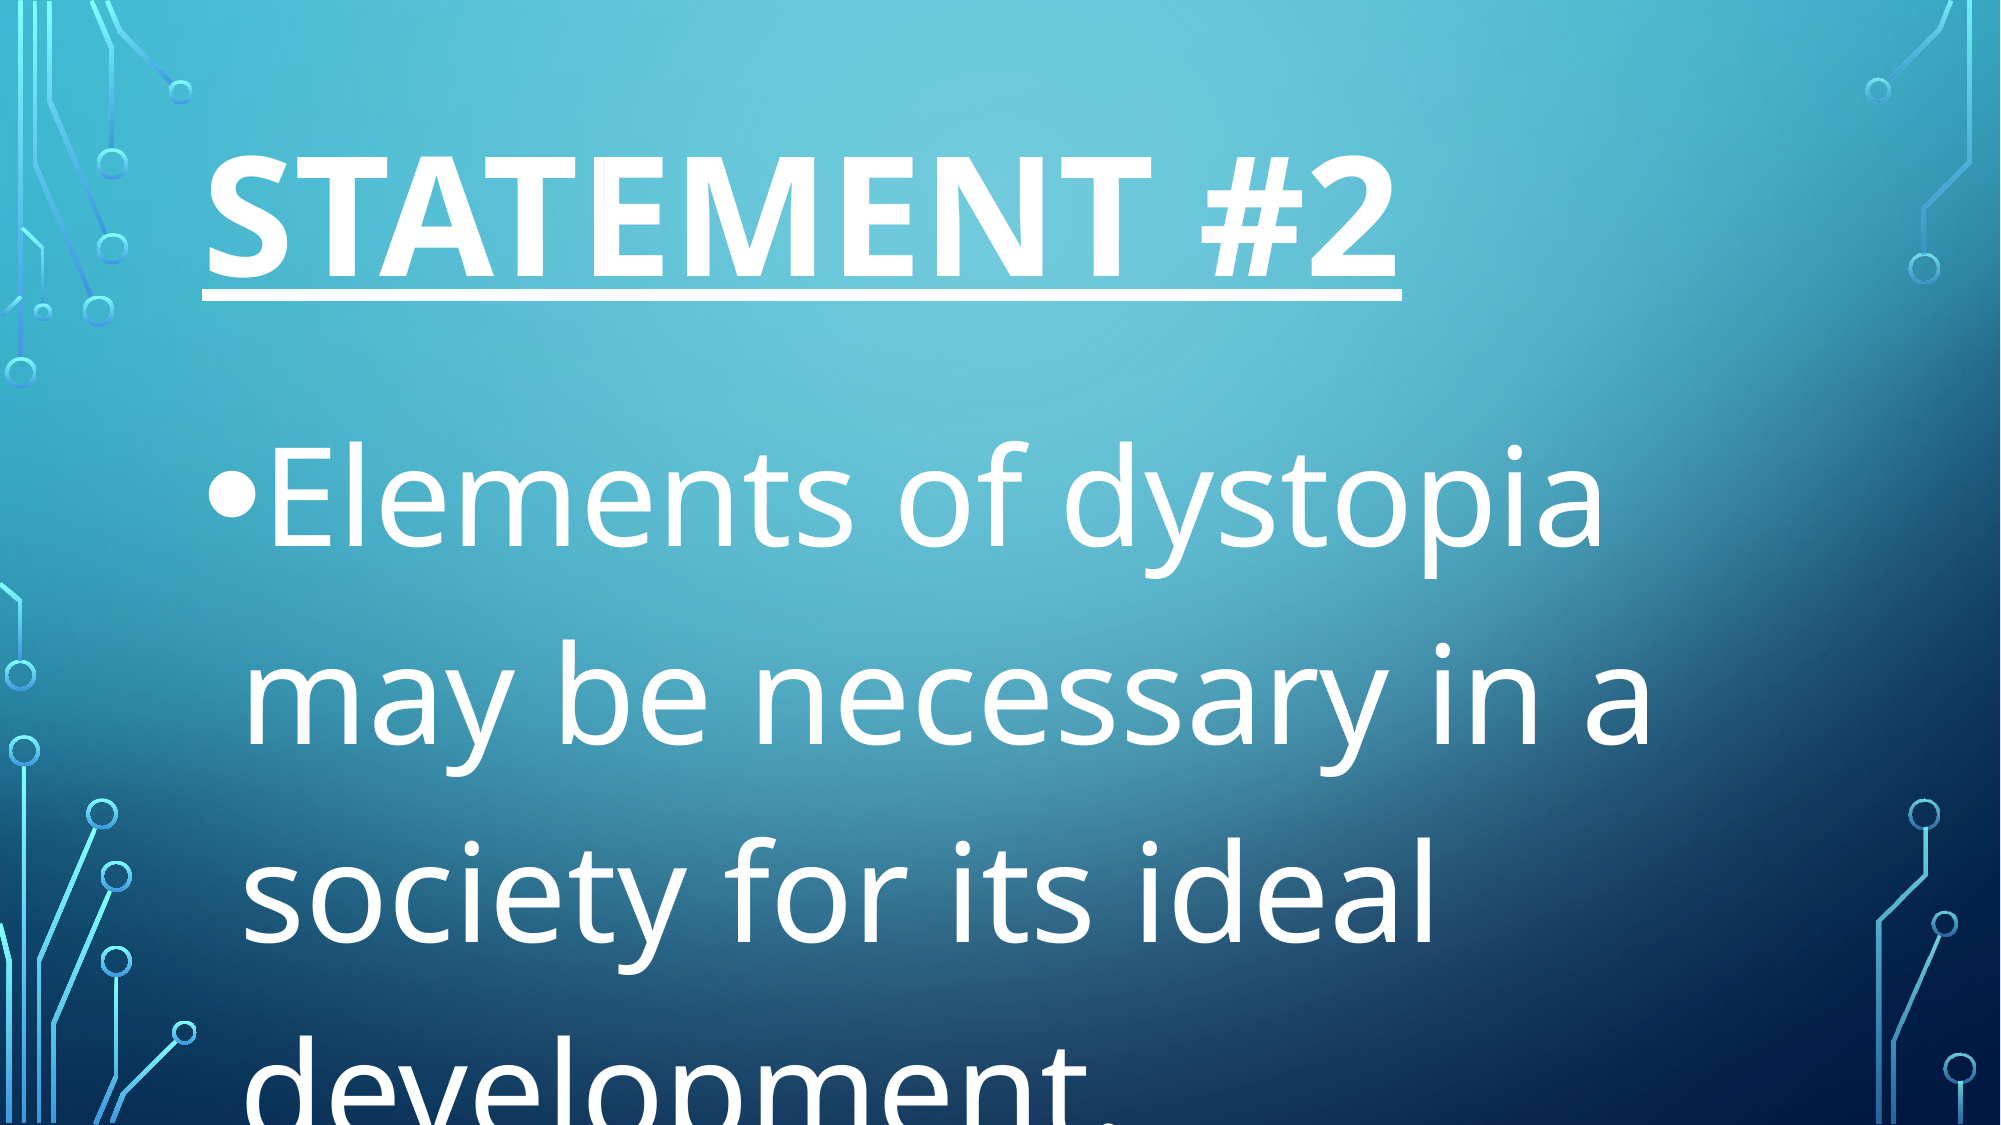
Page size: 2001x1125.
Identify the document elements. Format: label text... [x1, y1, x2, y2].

list Elements of dystopia may be necessary in a society for its ideal development. [187, 369, 1813, 950]
title statement #2 [187, 101, 1813, 344]
